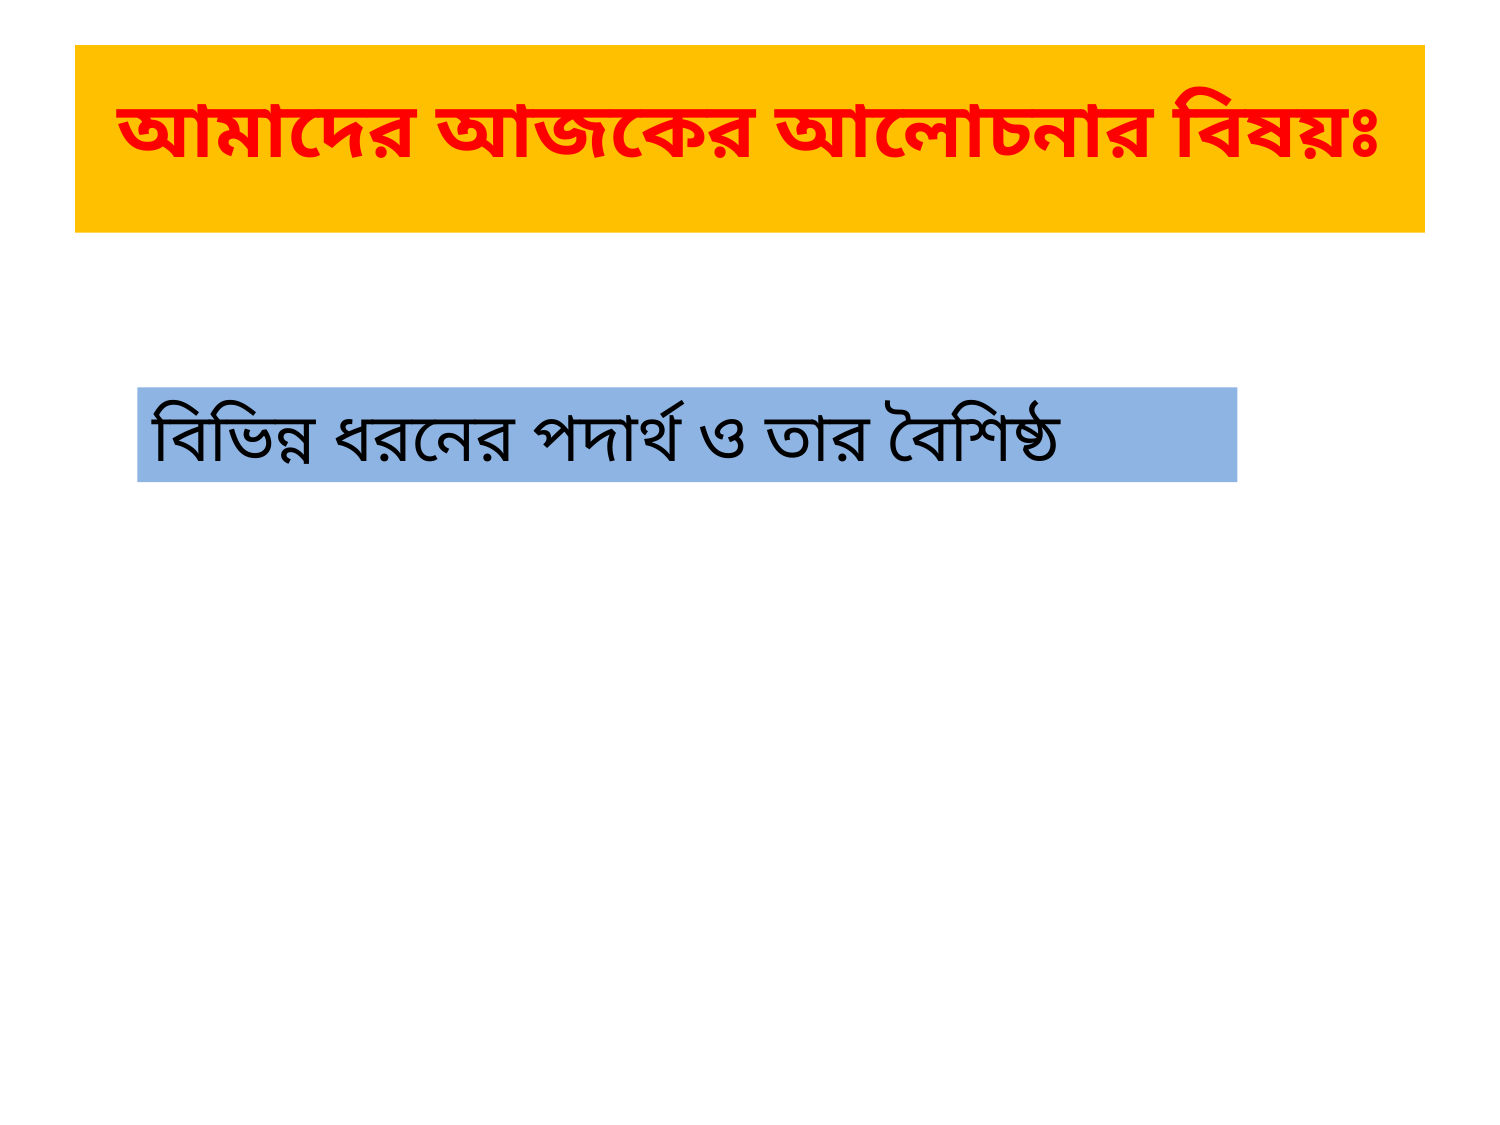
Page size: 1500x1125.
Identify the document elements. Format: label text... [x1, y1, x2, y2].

title আমাদের আজকের আলোচনার বিষয়ঃ [75, 45, 1425, 233]
text_box বিভিন্ন ধরনের পদার্থ ও তার বৈশিষ্ঠ [137, 387, 1238, 483]
